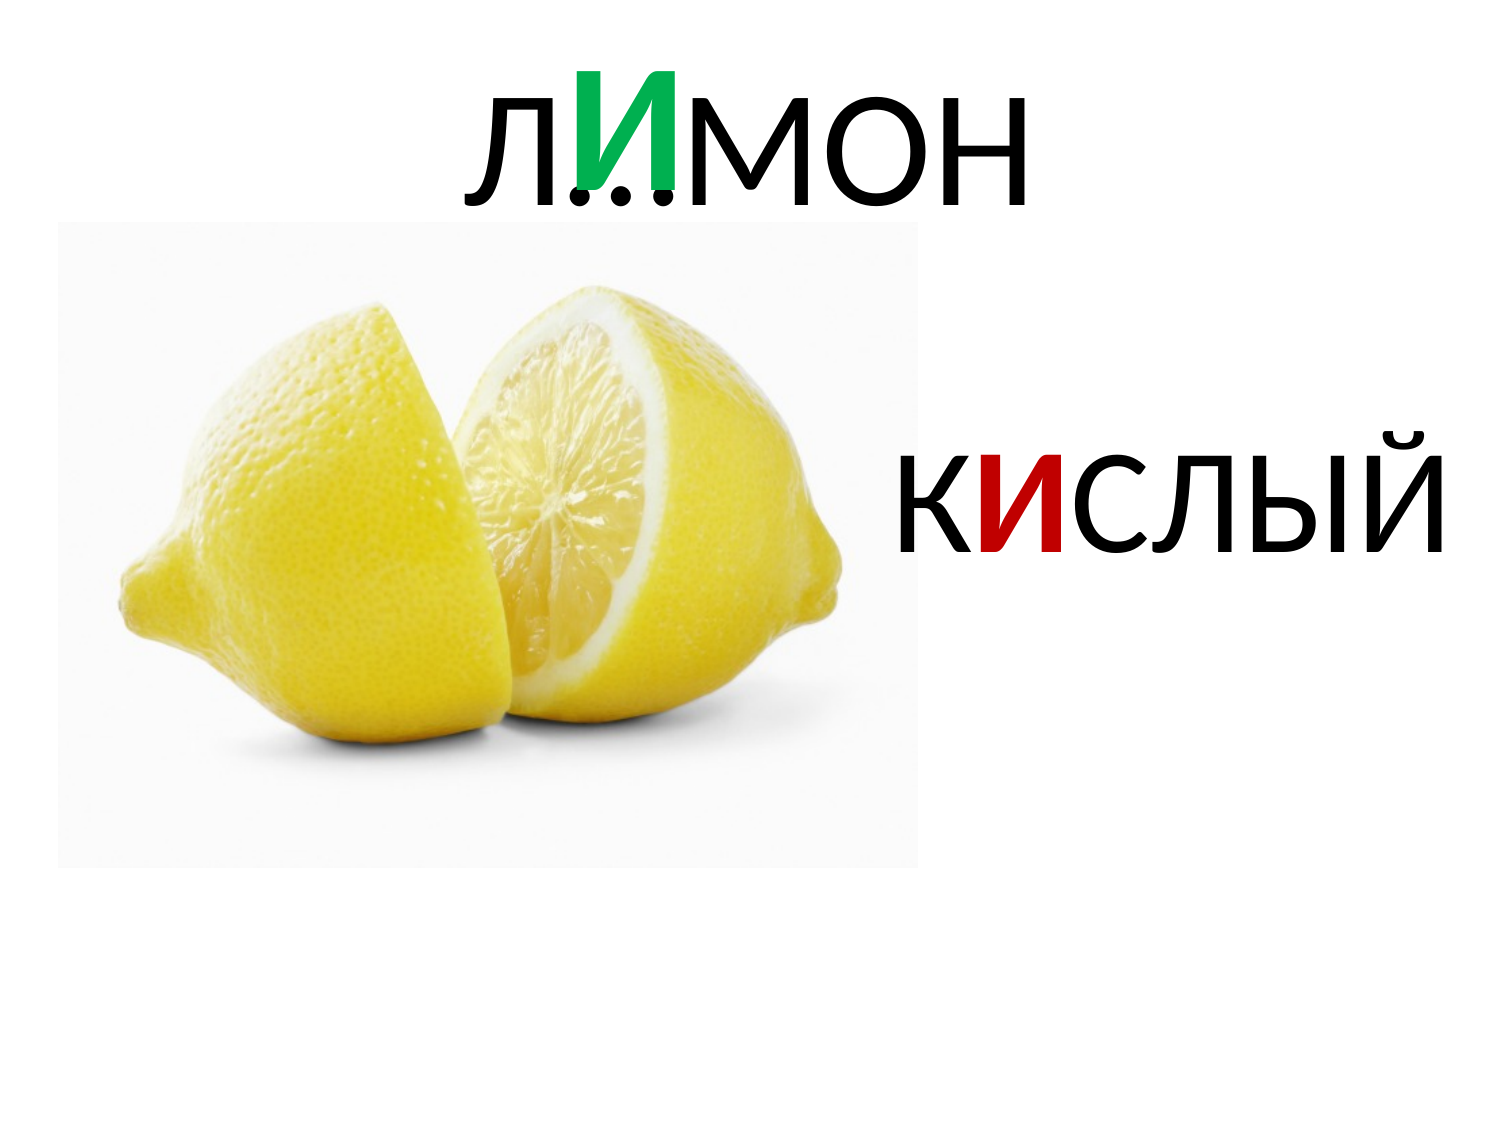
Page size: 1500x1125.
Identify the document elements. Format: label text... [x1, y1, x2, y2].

text_box КИСЛЫЙ [924, 398, 1500, 586]
title Л…МОН [75, 45, 551, 220]
text_box И [551, 0, 702, 220]
picture [58, 222, 919, 868]
title Л…МОН [702, 45, 1425, 233]
